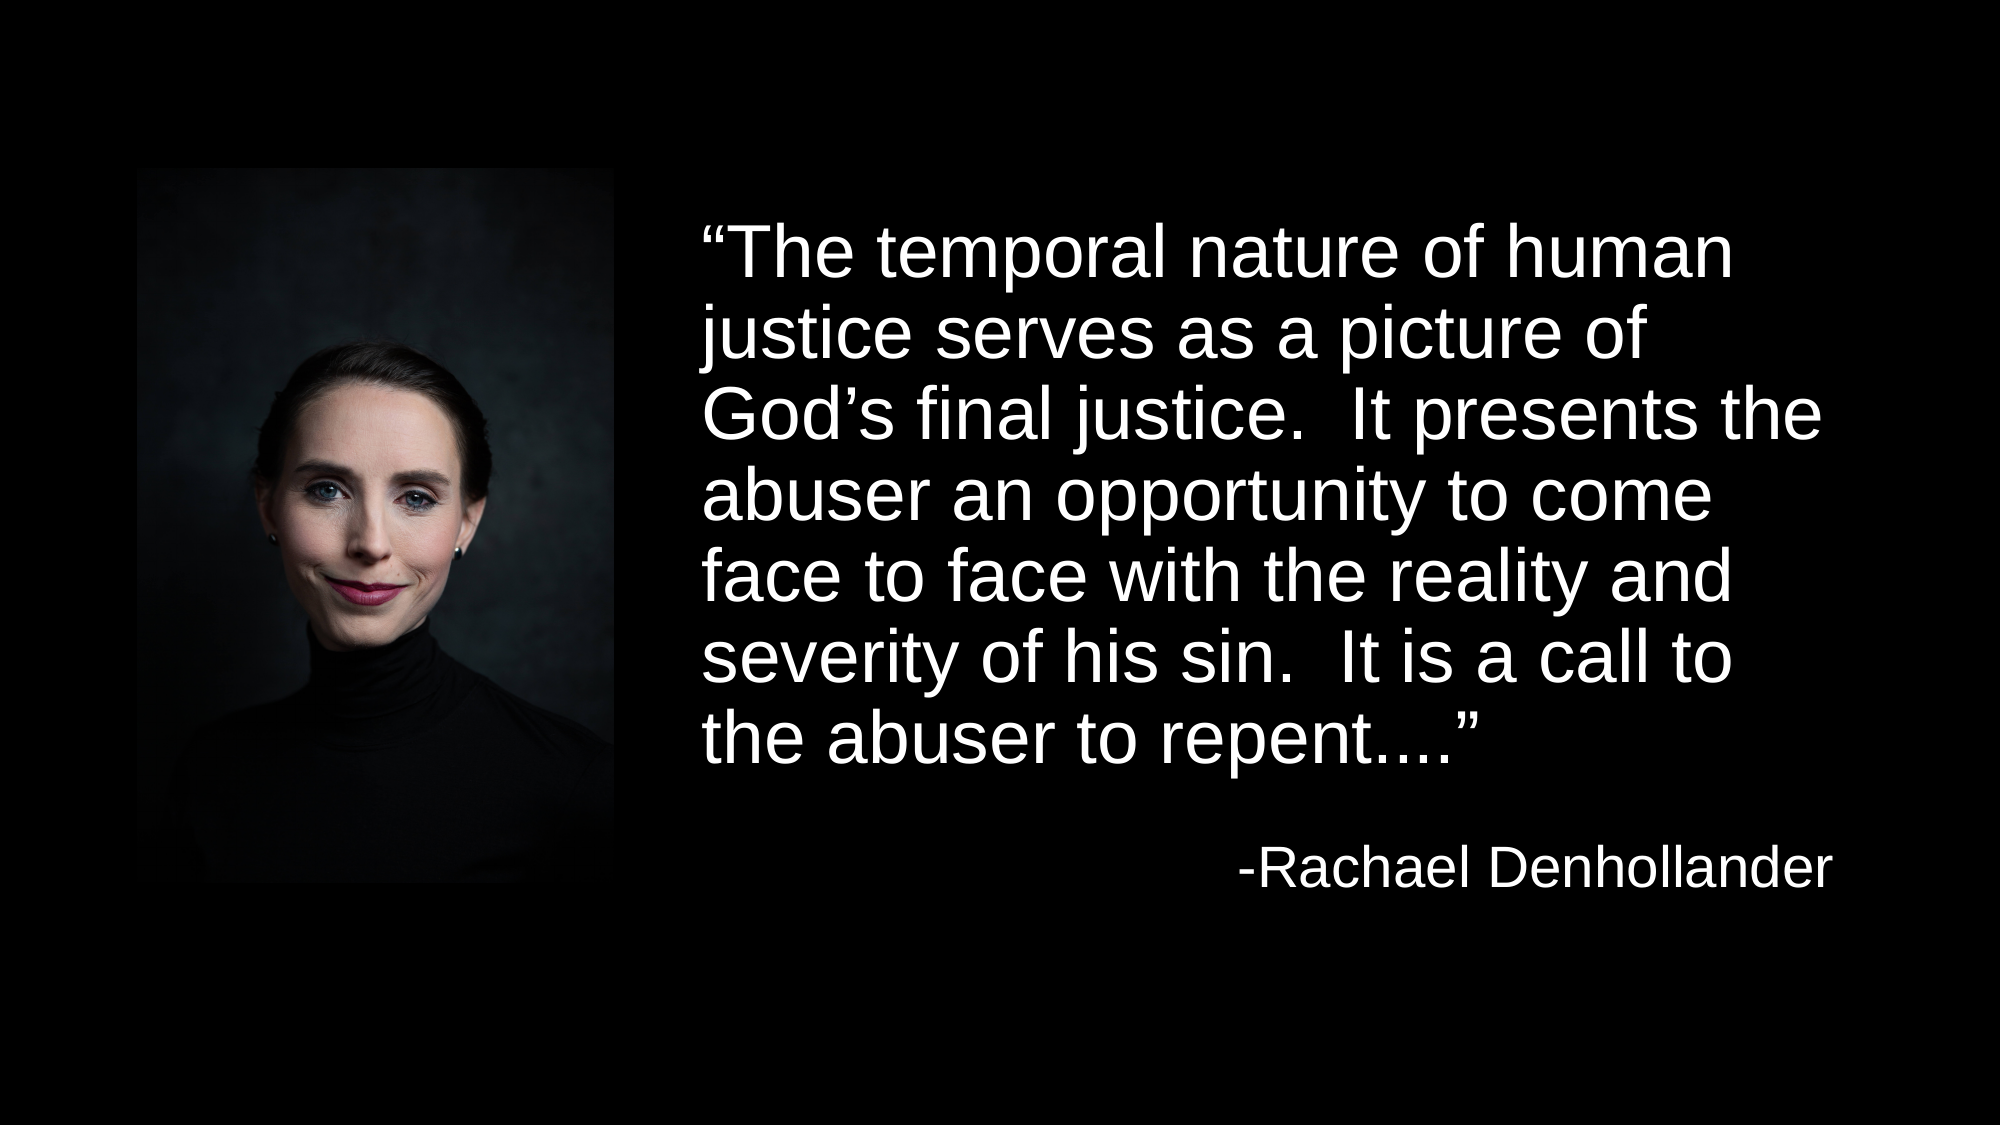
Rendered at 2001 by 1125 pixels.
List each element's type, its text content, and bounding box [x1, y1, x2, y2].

list “The temporal nature of human justice serves as a picture of God’s final justice. It presents the abuser an opportunity to come face to face with the reality and severity of his sin. It is a call to the abuser to repent....” -Rachael Denhollander [686, 205, 1850, 920]
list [136, 168, 614, 883]
